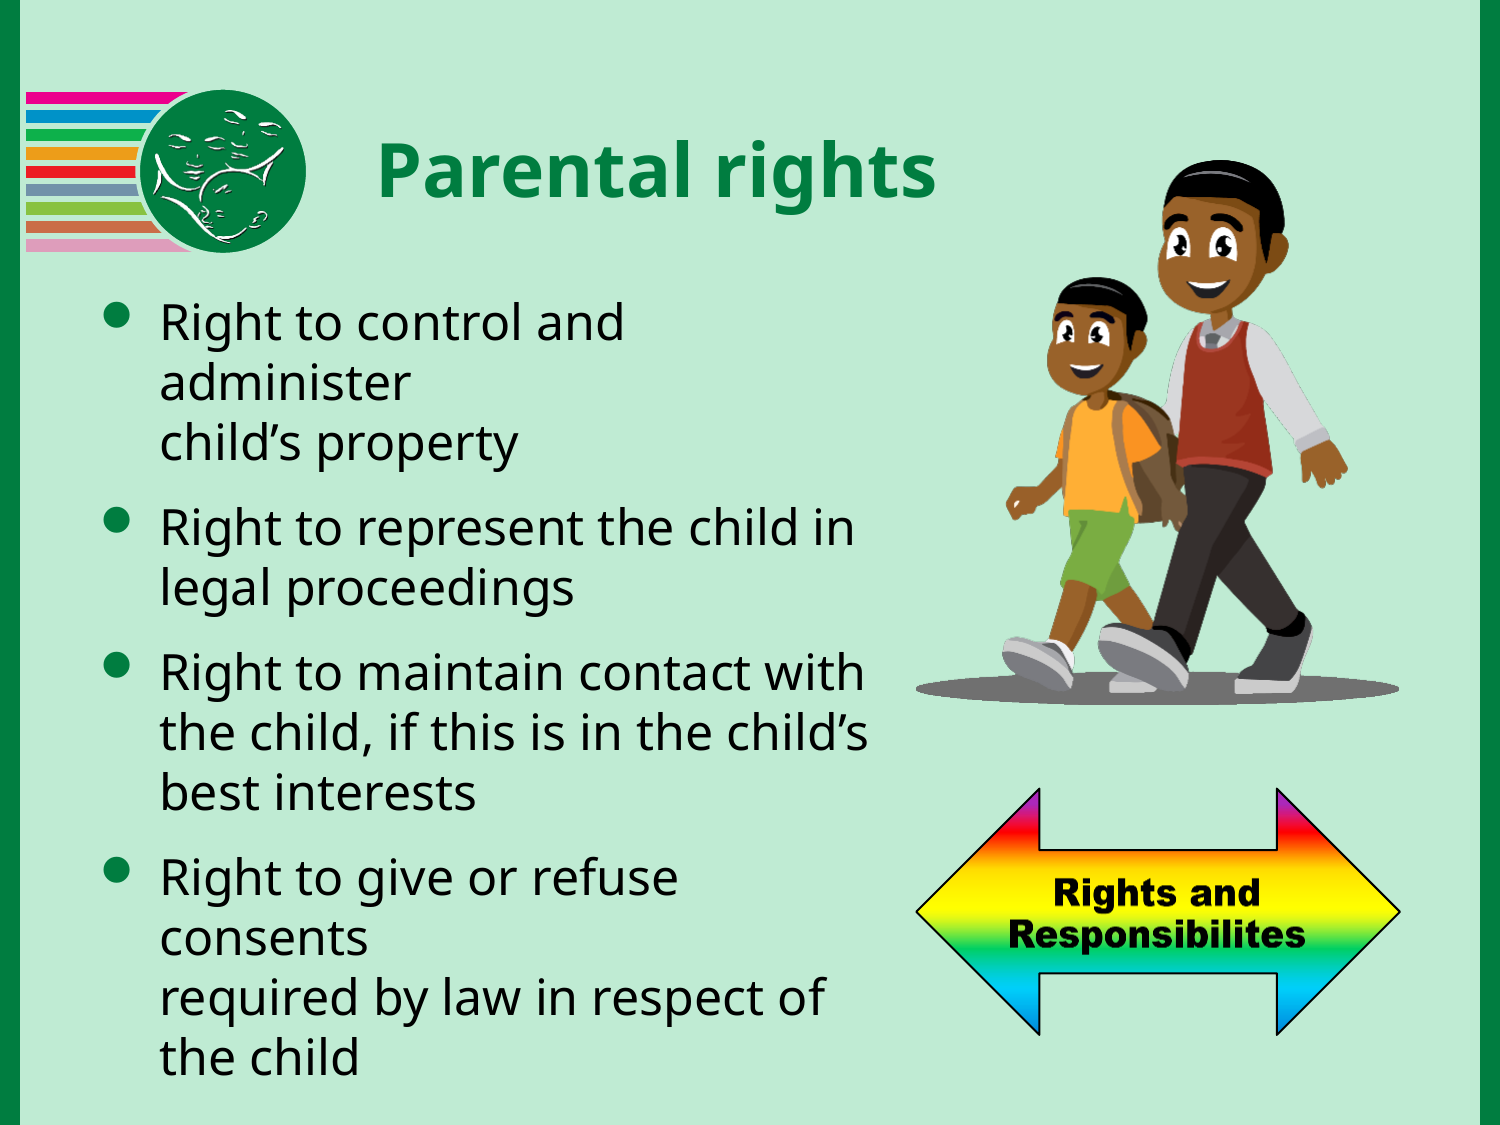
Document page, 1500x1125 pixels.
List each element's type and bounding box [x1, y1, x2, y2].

text_box [9, 0, 1491, 1125]
